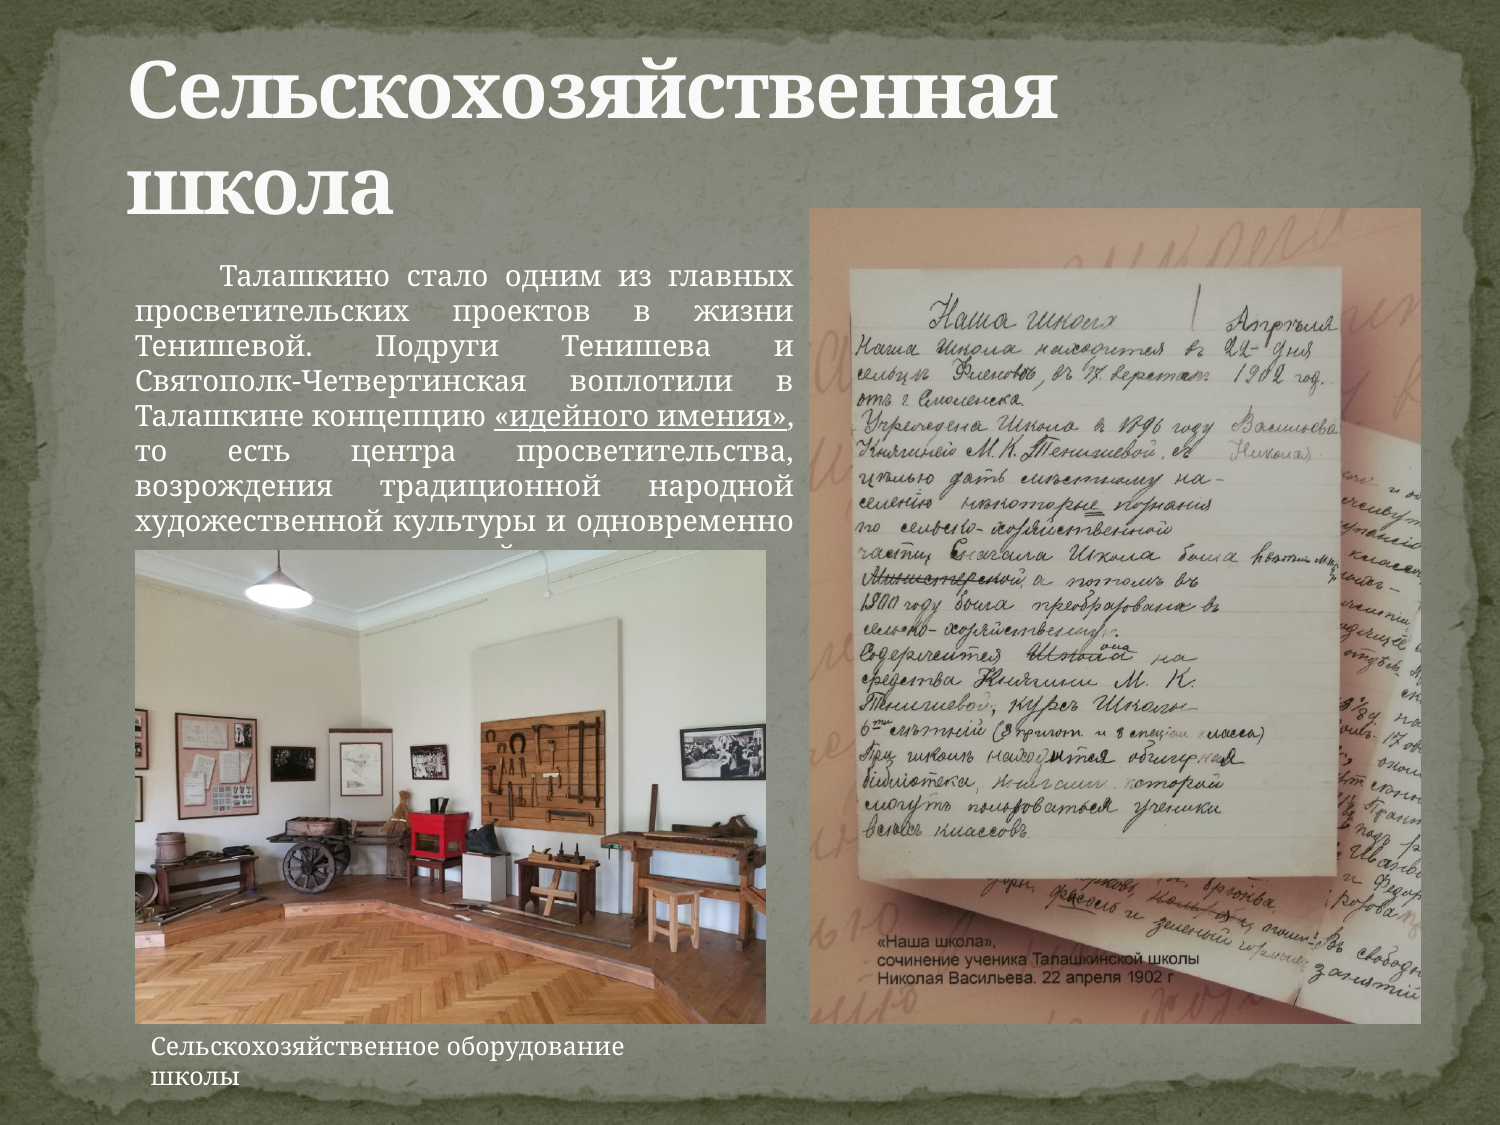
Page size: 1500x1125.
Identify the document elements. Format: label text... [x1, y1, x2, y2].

list Талашкино стало одним из главных просветительских проектов в жизни Тенишевой. Подруги Тенишева и Святополк-Четвертинская воплотили в Талашкине концепцию «идейного имения», то есть центра просветительства, возрождения традиционной народной художественной культуры и одновременно развития сельского хозяйства. [75, 249, 798, 480]
picture [809, 208, 1421, 1024]
text_box Сельскохозяйственное оборудование школы [135, 1032, 668, 1098]
picture [135, 550, 766, 1024]
title Сельскохозяйственная школа [112, 30, 1107, 238]
